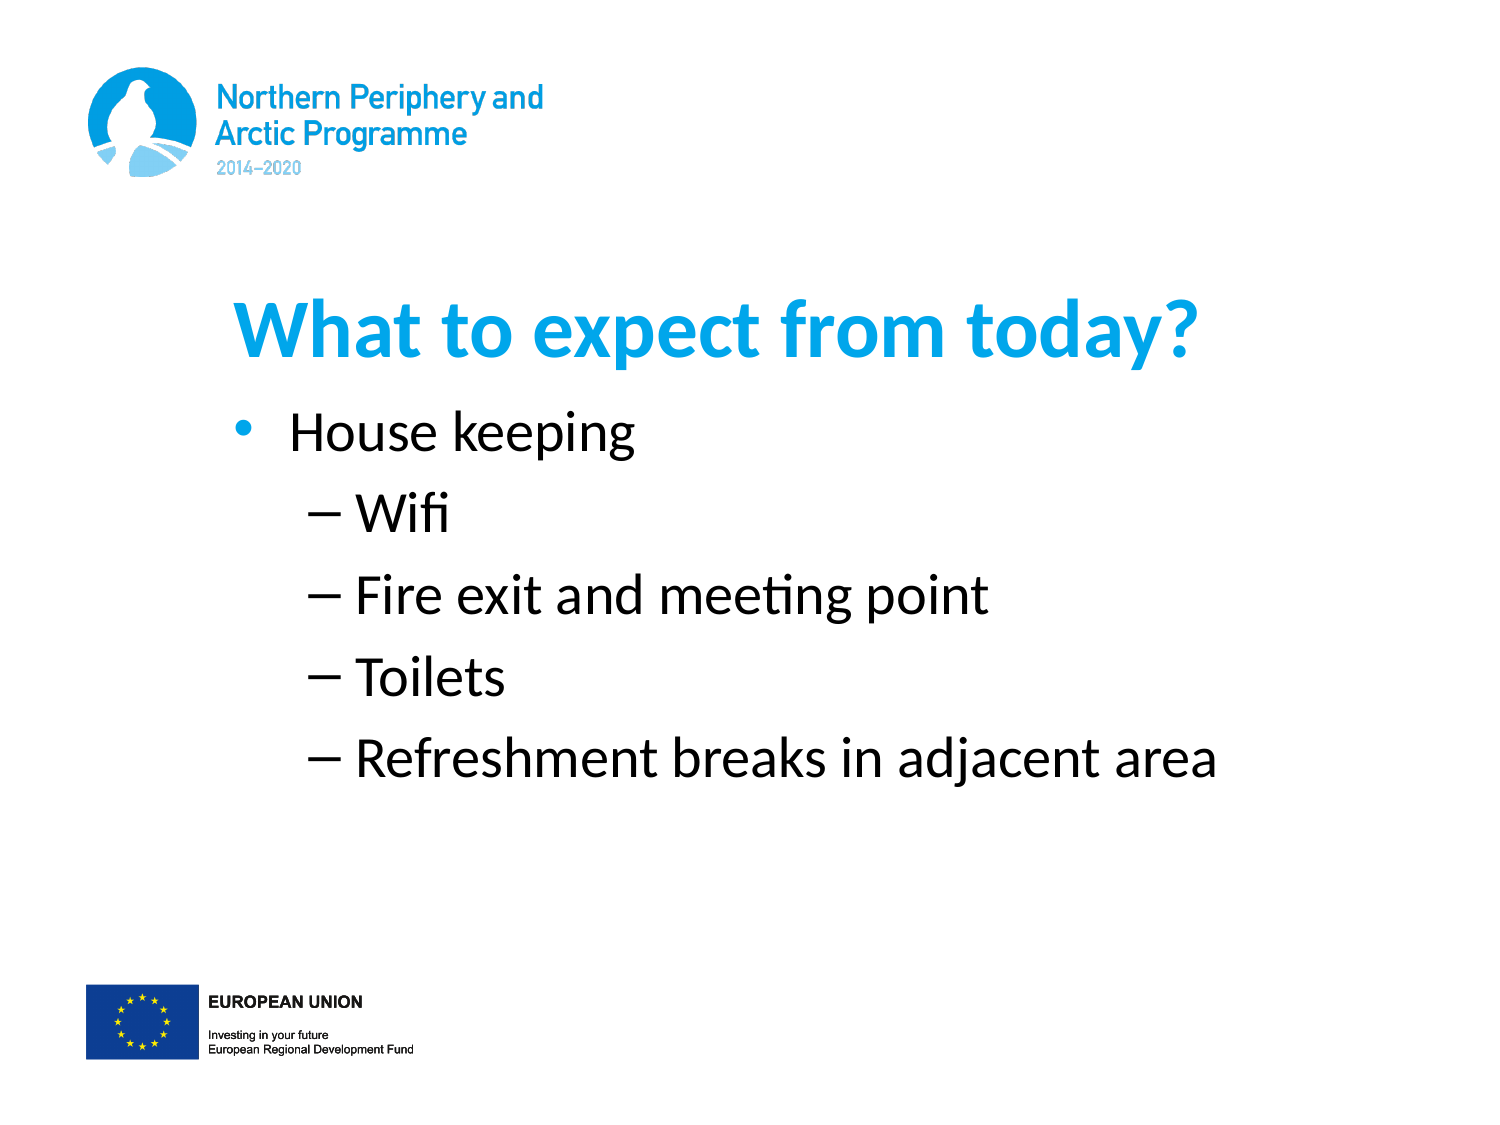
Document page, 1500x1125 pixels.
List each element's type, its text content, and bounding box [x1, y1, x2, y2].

list House keeping Wifi Fire exit and meeting point Toilets Refreshment breaks in adjacent area [218, 385, 1282, 953]
picture [76, 978, 413, 1067]
picture [88, 67, 133, 111]
picture [88, 67, 561, 177]
title What to expect from today? [218, 263, 1282, 385]
